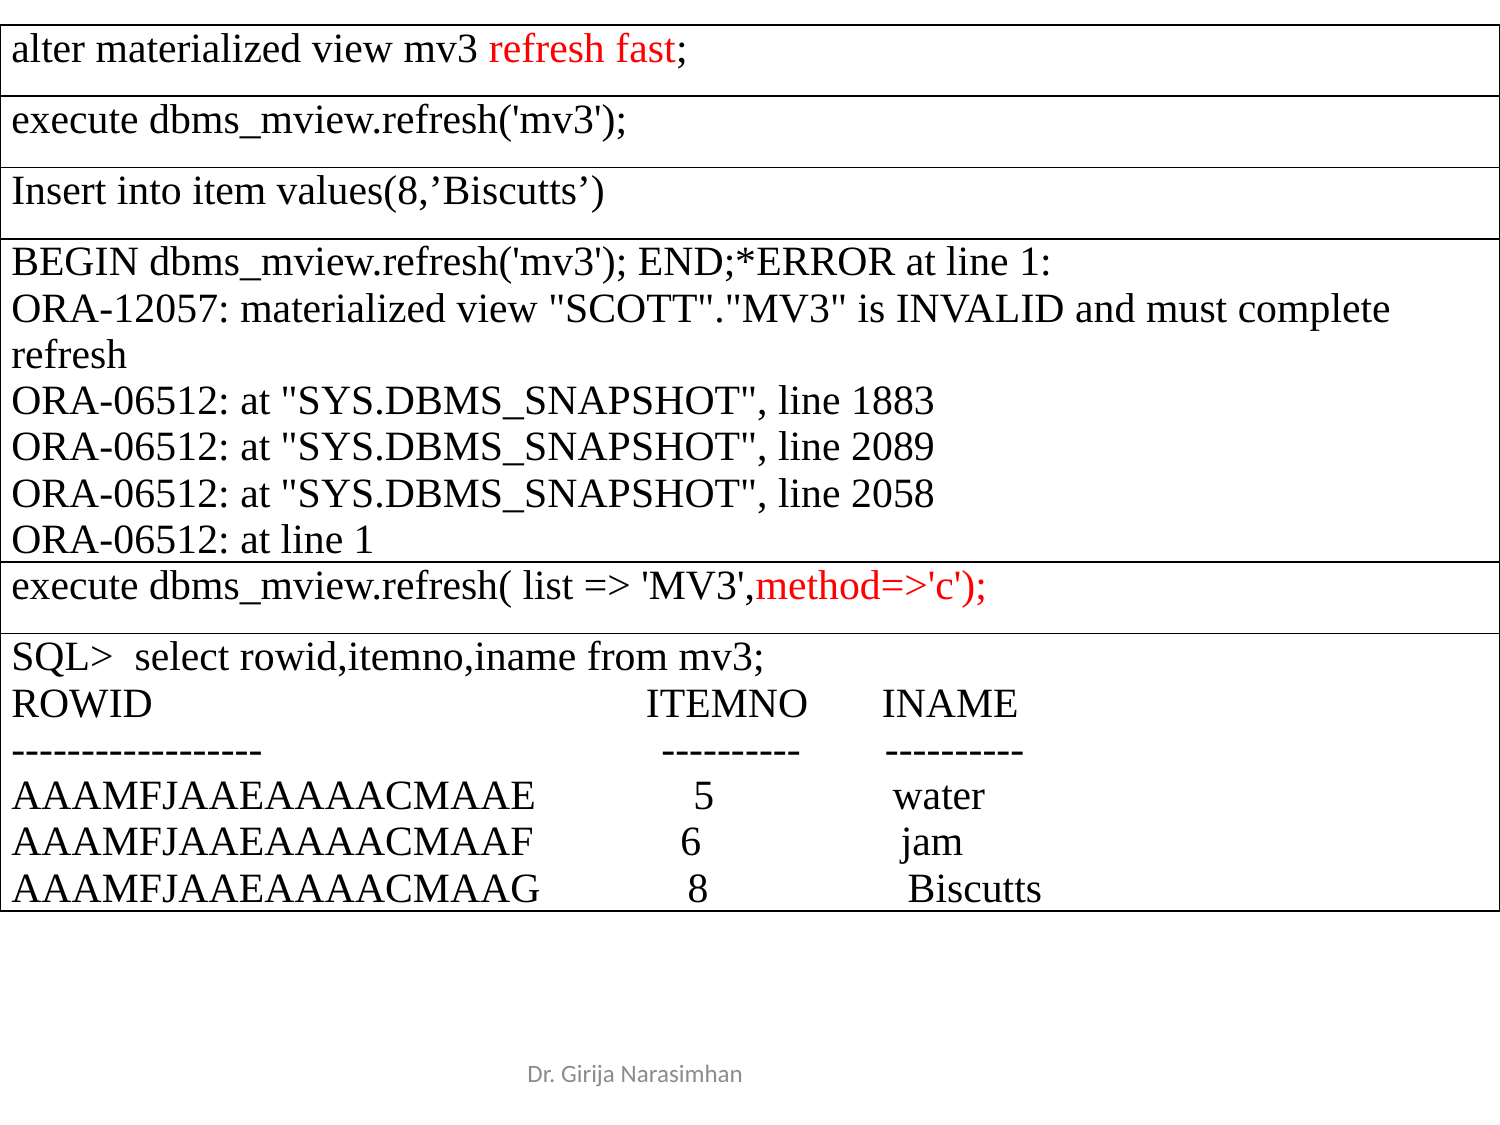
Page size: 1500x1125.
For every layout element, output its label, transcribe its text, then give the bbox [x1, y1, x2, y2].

table_header alter materialized view mv3 refresh fast; [1, 26, 1499, 95]
table_cell execute dbms_mview.refresh('mv3'); [1, 97, 1499, 167]
table_cell SQL> select rowid,itemno,iname from mv3; ROWID ITEMNO INAME ------------------ ---------- ---------- AAAMFJAAEAAAACMAAE 5 water AAAMFJAAEAAAACMAAF 6 jam AAAMFJAAEAAAACMAAG 8 Biscutts [1, 634, 1499, 910]
footer Dr. Girija Narasimhan [512, 1042, 988, 1103]
table_cell Insert into item values(8,’Biscutts’) [1, 168, 1499, 238]
table_cell BEGIN dbms_mview.refresh('mv3'); END;*ERROR at line 1: ORA-12057: materialized view "SCOTT"."MV3" is INVALID and must complete refresh ORA-06512: at "SYS.DBMS_SNAPSHOT", line 1883 ORA-06512: at "SYS.DBMS_SNAPSHOT", line 2089 ORA-06512: at "SYS.DBMS_SNAPSHOT", line 2058 ORA-06512: at line 1 [1, 240, 1499, 561]
table_cell execute dbms_mview.refresh( list => 'MV3',method=>'c'); [1, 563, 1499, 633]
